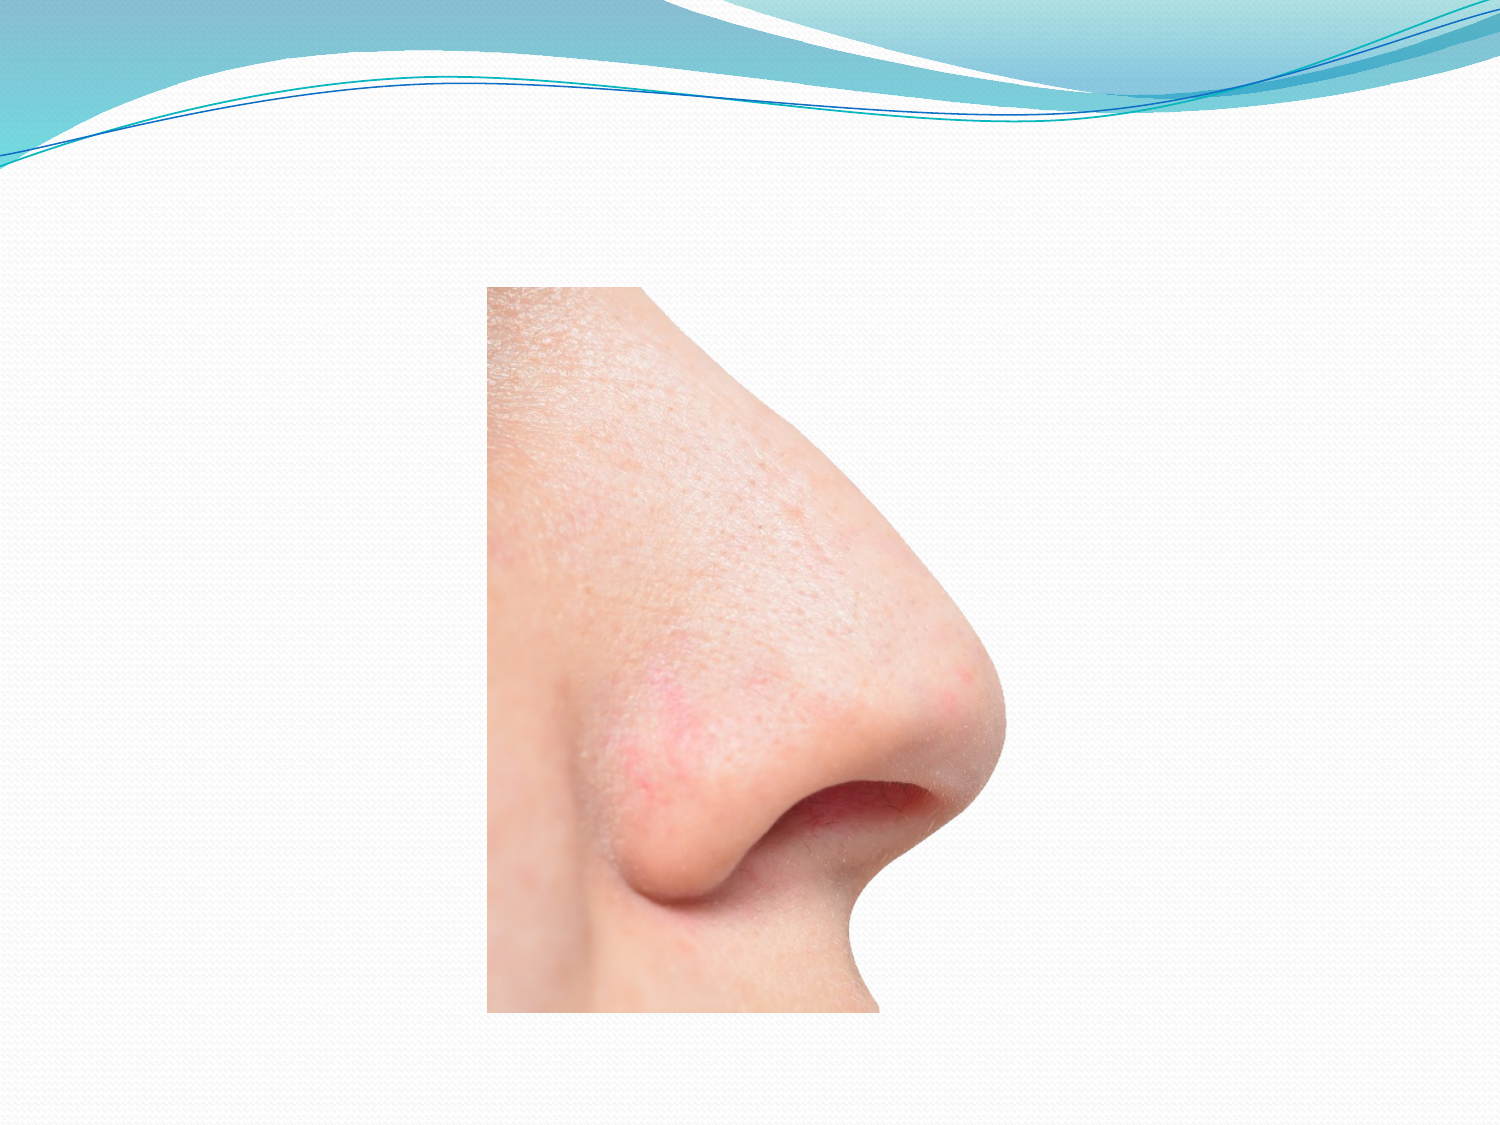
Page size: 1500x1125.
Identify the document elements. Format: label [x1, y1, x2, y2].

picture [487, 287, 1008, 1013]
